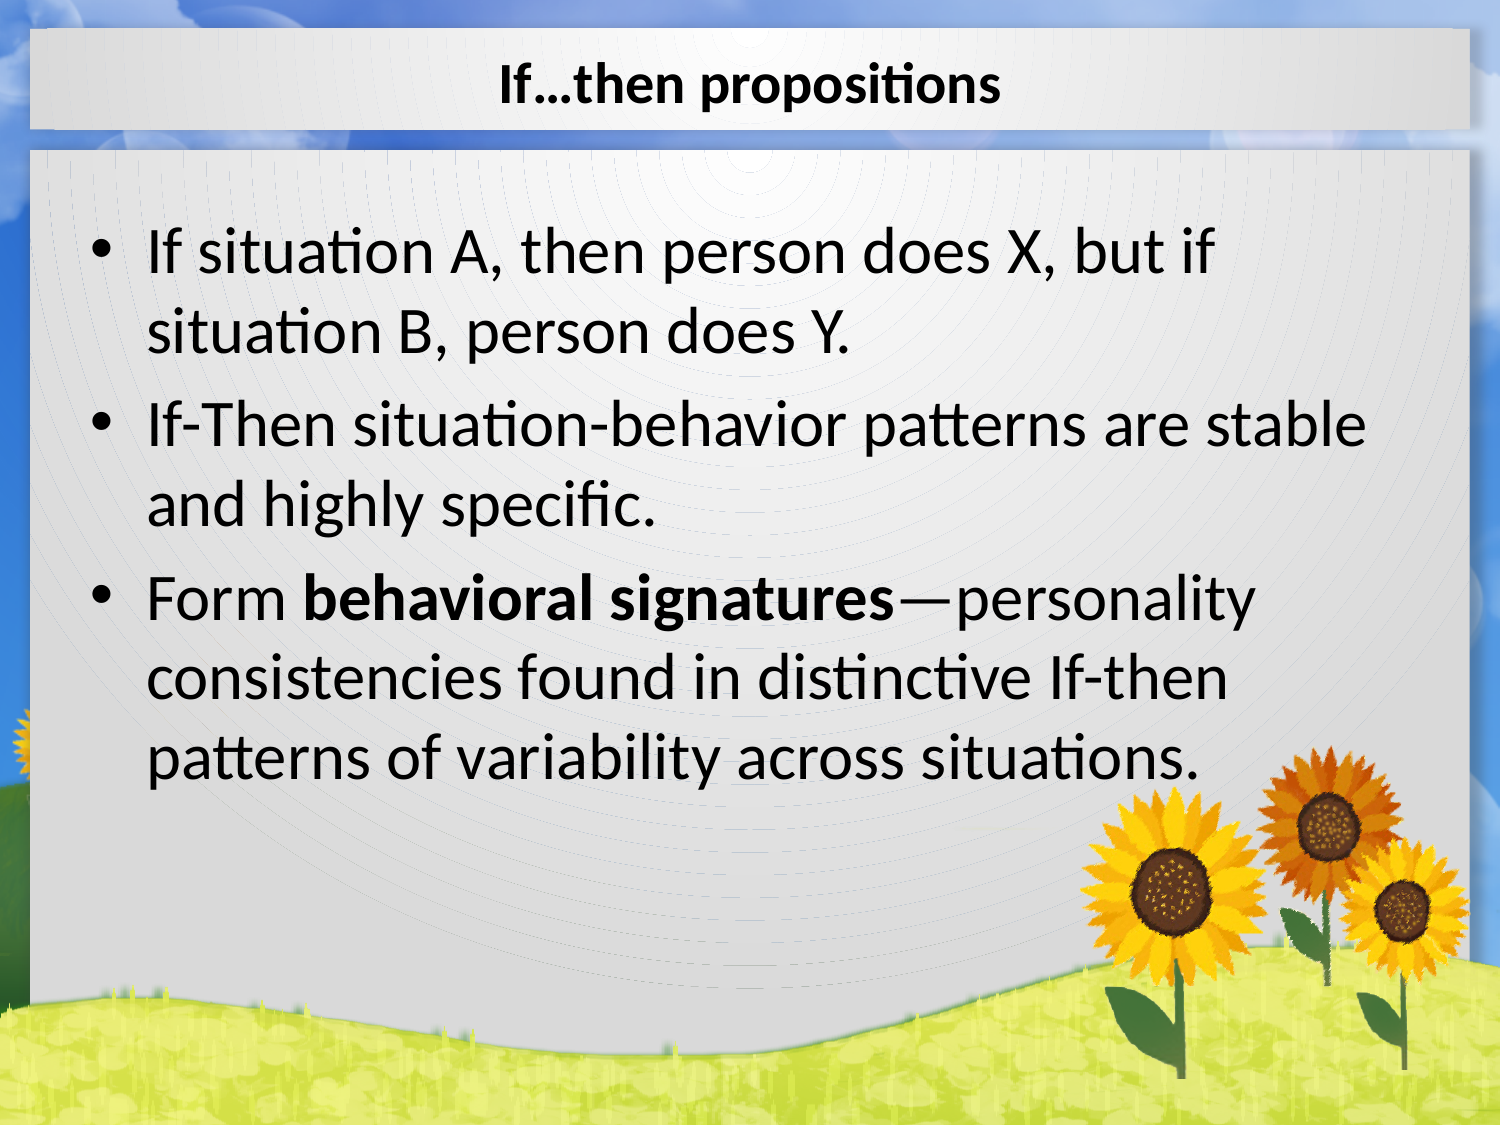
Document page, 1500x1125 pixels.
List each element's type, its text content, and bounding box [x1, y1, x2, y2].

title If…then propositions [75, 45, 1425, 116]
picture [0, 0, 1500, 1125]
list If situation A, then person does X, but if situation B, person does Y. If-Then situation-behavior patterns are stable and highly specific. Form behavioral signatures—personality consistencies found in distinctive If-then patterns of variability across situations. [75, 199, 1425, 942]
